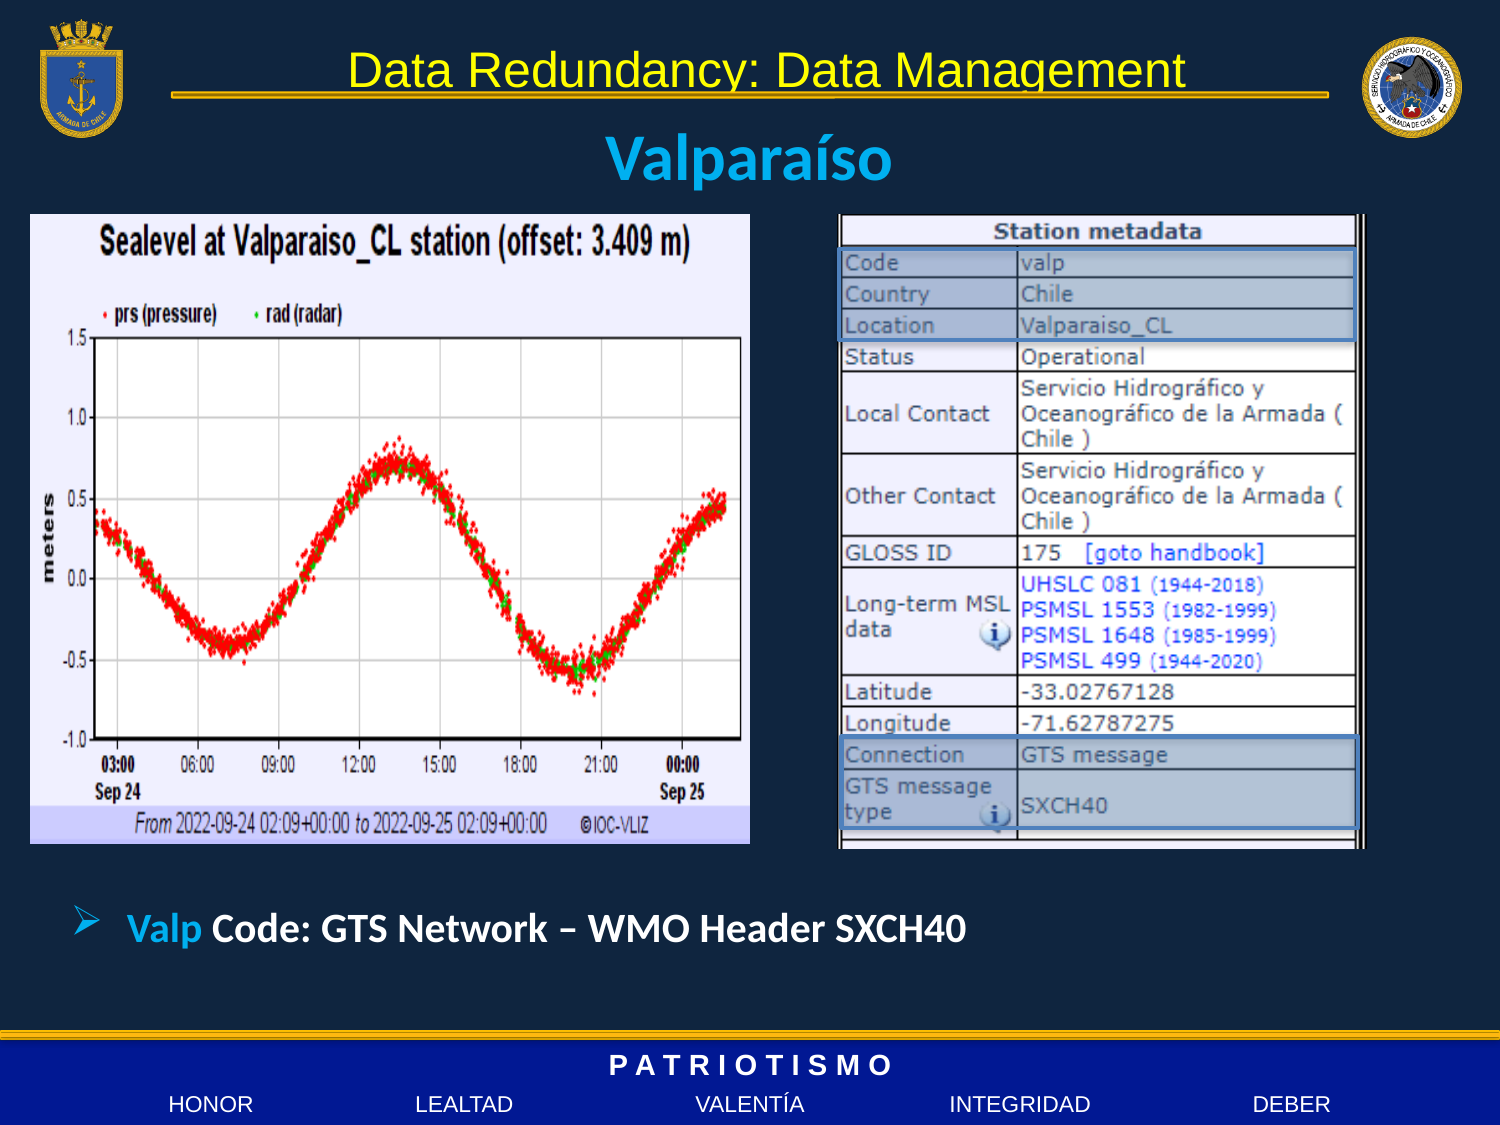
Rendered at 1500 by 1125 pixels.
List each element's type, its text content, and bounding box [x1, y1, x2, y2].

picture [1355, 30, 1469, 144]
picture [29, 12, 132, 144]
text_box [171, 92, 1329, 98]
text_box Data Redundancy: Data Management [176, 23, 1359, 105]
picture [29, 214, 751, 844]
text_box Valp Code: GTS Network – WMO Header SXCH40 [55, 893, 1171, 1019]
text_box Valparaíso [450, 106, 1049, 202]
text_box [163, 620, 1103, 893]
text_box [0, 1031, 1500, 1125]
picture [836, 214, 1368, 849]
